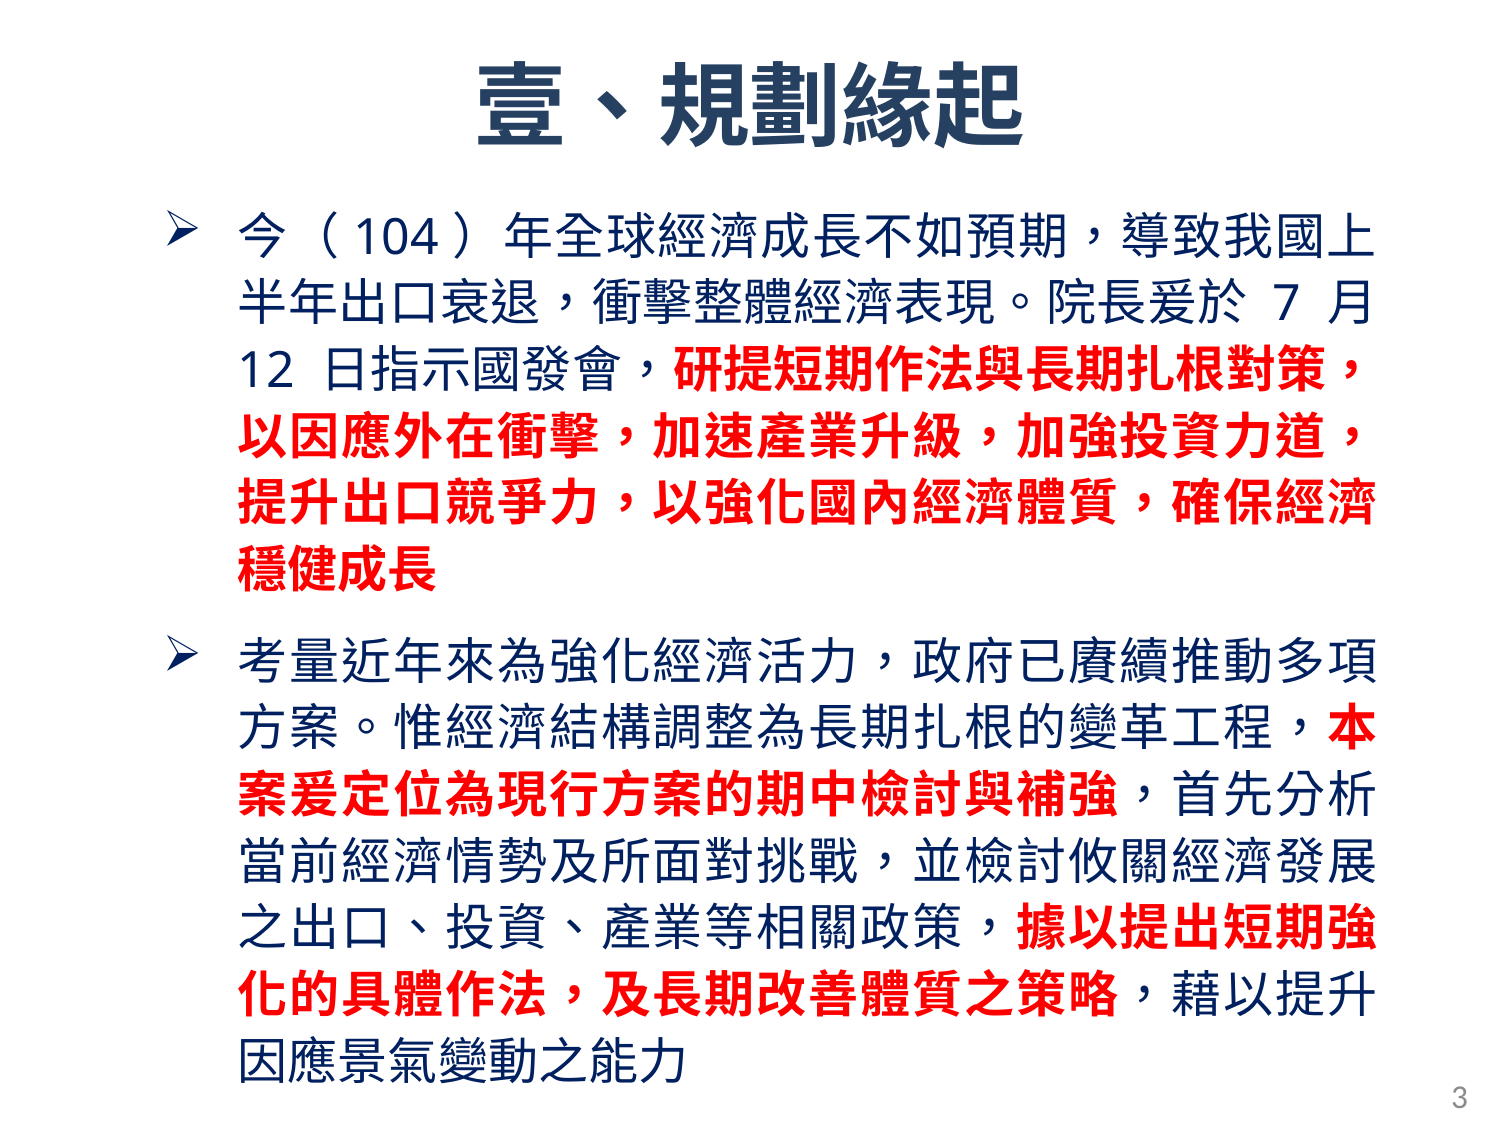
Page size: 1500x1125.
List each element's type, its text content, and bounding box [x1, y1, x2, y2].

text_box 今（104）年全球經濟成長不如預期，導致我國上半年出口衰退，衝擊整體經濟表現。院長爰於 7 月 12 日指示國發會，研提短期作法與長期扎根對策，以因應外在衝擊，加速產業升級，加強投資力道，提升出口競爭力，以強化國內經濟體質，確保經濟穩健成長 考量近年來為強化經濟活力，政府已賡續推動多項方案。惟經濟結構調整為長期扎根的變革工程，本案爰定位為現行方案的期中檢討與補強，首先分析當前經濟情勢及所面對挑戰，並檢討攸關經濟發展之出口、投資、產業等相關政策，據以提出短期強化的具體作法，及長期改善體質之策略，藉以提升因應景氣變動之能力 [73, 220, 1393, 1097]
title 壹、規劃緣起 [0, 0, 1500, 220]
text_box 3 [1132, 1065, 1483, 1125]
